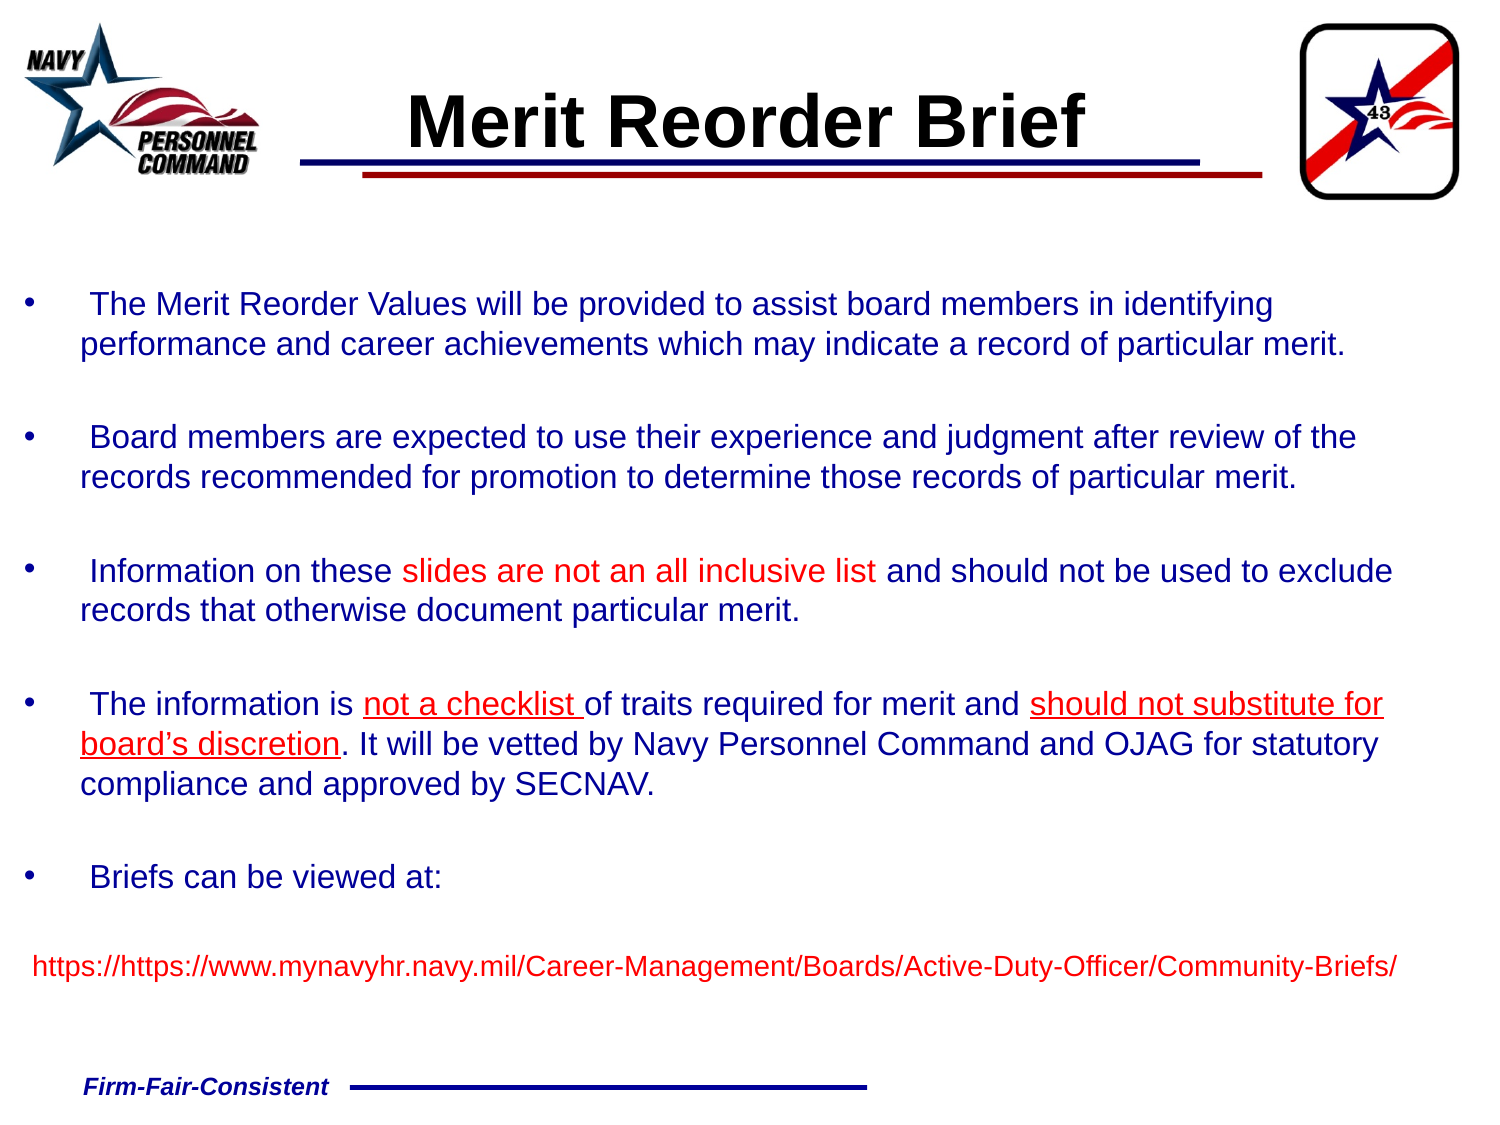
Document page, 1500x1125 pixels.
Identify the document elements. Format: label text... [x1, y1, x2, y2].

picture [24, 21, 263, 175]
picture [1297, 21, 1462, 202]
title Merit Reorder Brief [59, 24, 1434, 210]
list The Merit Reorder Values will be provided to assist board members in identifying performance and career achievements which may indicate a record of particular merit. Board members are expected to use their experience and judgment after review of the records recommended for promotion to determine those records of particular merit. Information on these slides are not an all inclusive list and should not be used to exclude records that otherwise document particular merit. The information is not a checklist of traits required for merit and should not substitute for board’s discretion. It will be vetted by Navy Personnel Command and OJAG for statutory compliance and approved by SECNAV. Briefs can be viewed at: https://https://www.mynavyhr.navy.mil/Career-Management/Boards/Active-Duty-Officer/Community-Briefs/ [8, 274, 1485, 1063]
